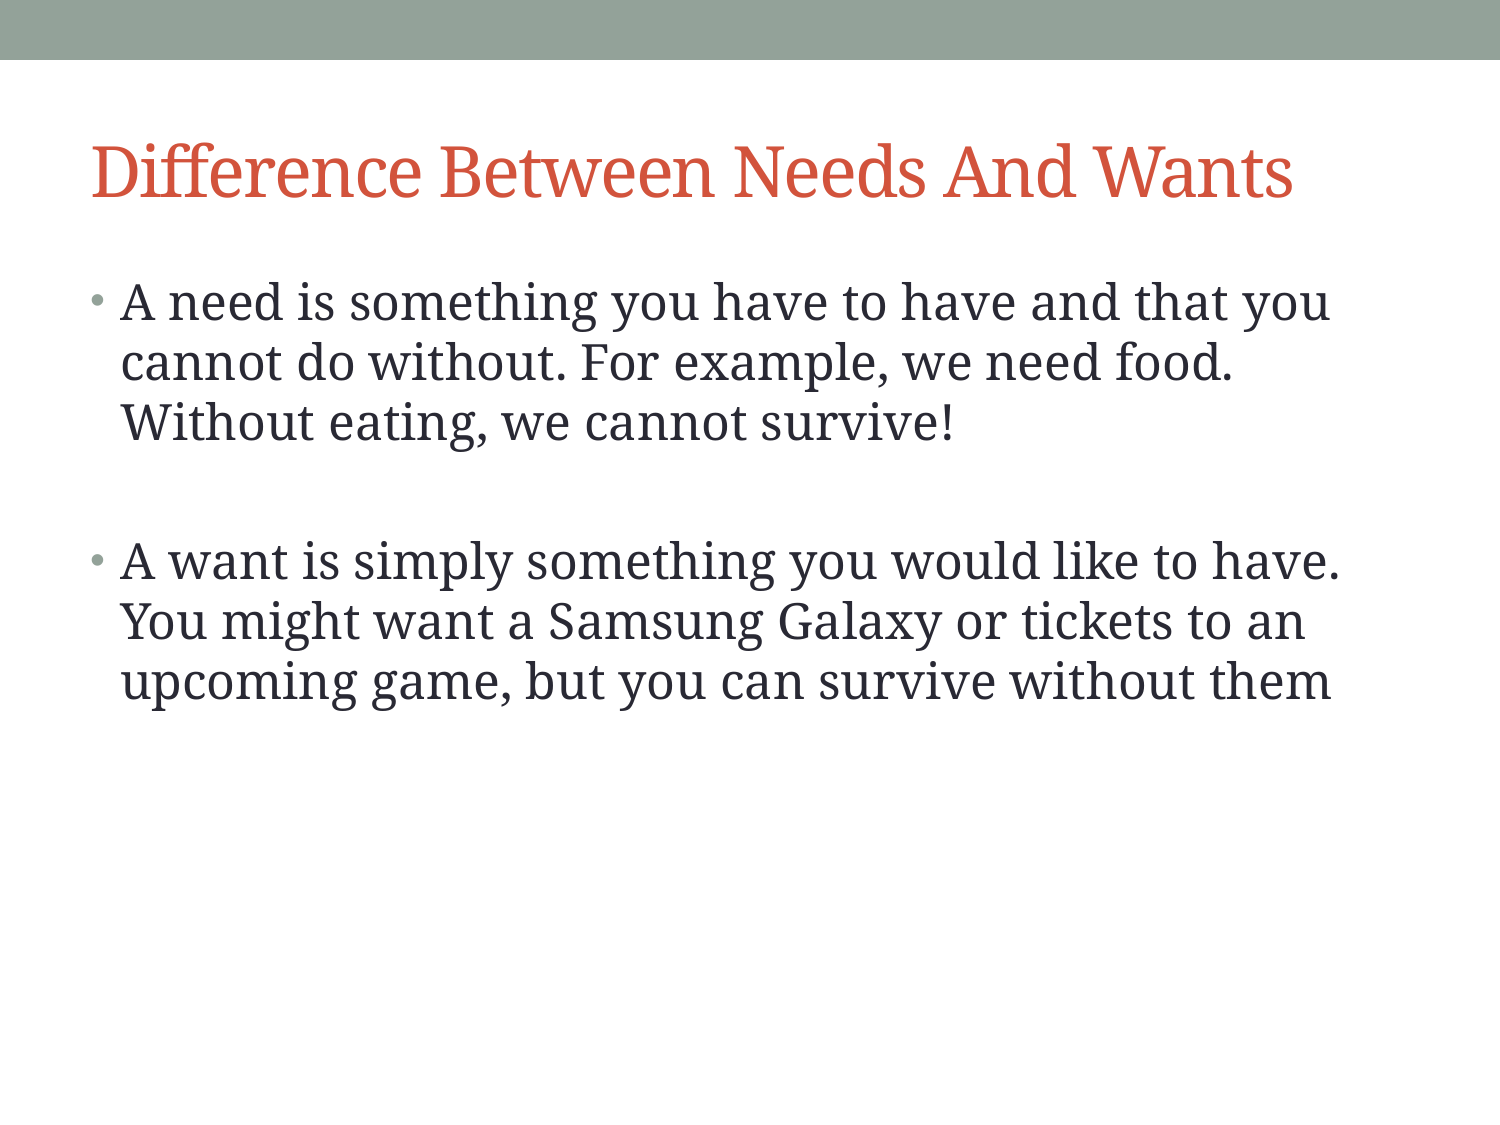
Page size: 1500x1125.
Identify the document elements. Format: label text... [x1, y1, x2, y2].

list A need is something you have to have and that you cannot do without. For example, we need food. Without eating, we cannot survive! A want is simply something you would like to have. You might want a Samsung Galaxy or tickets to an upcoming game, but you can survive without them [75, 262, 1425, 1063]
title Difference Between Needs And Wants [75, 87, 1425, 250]
